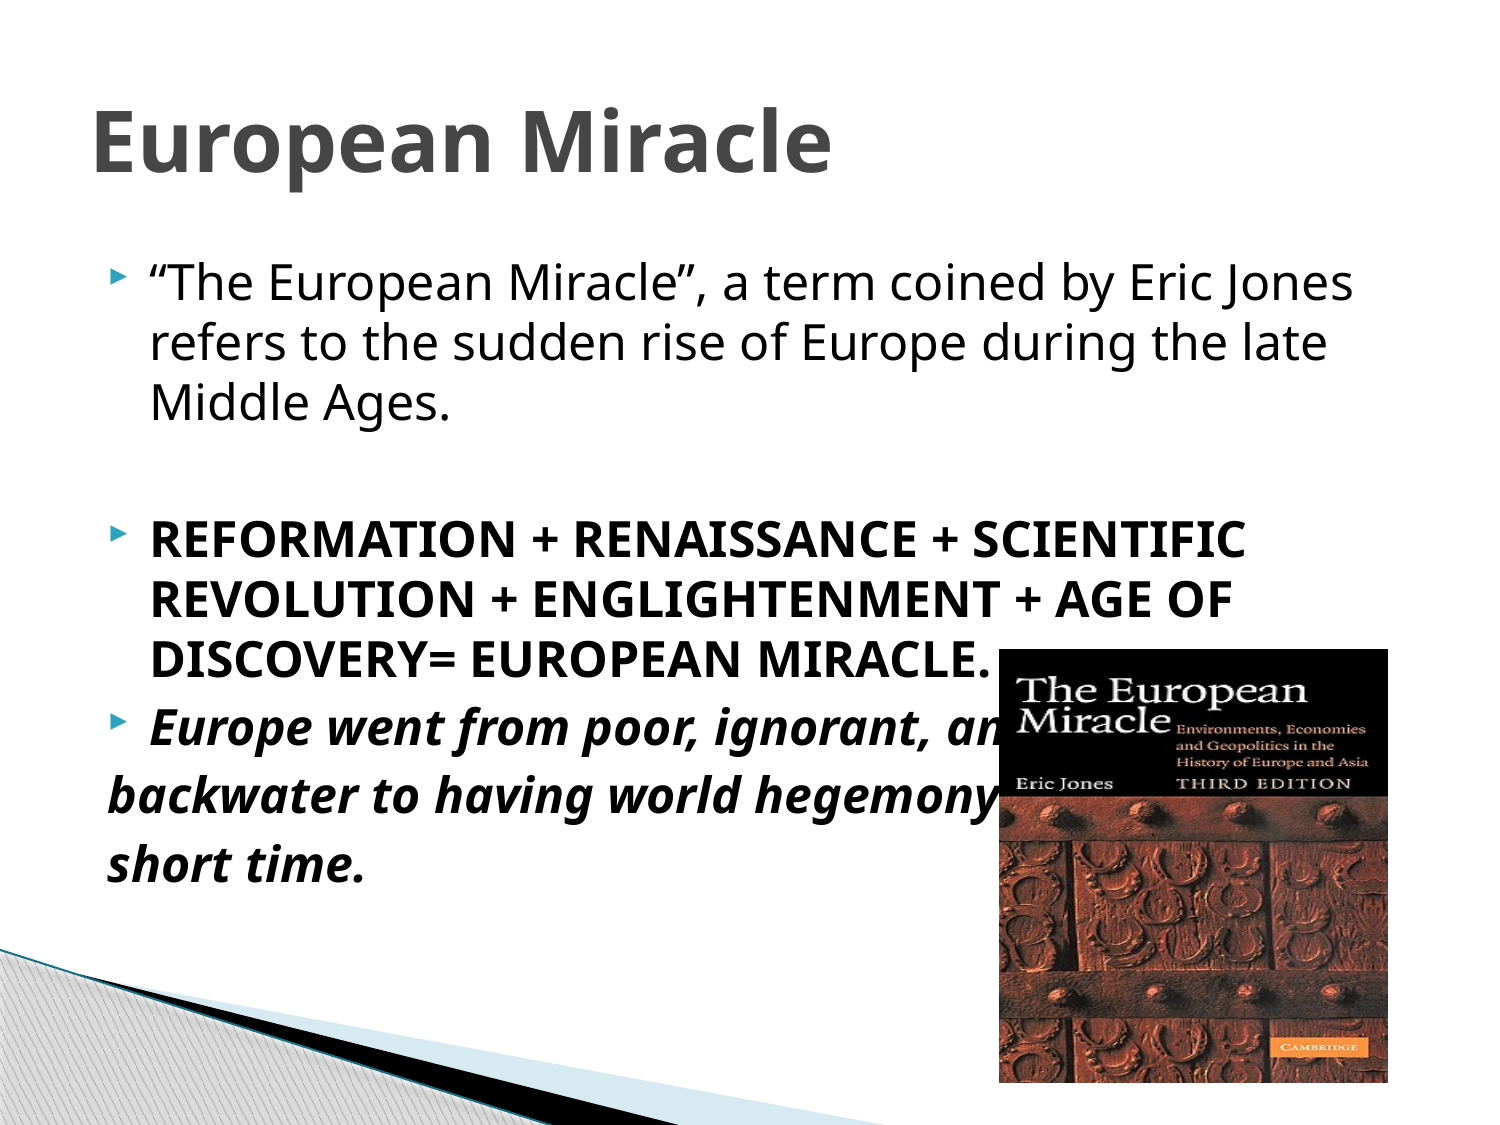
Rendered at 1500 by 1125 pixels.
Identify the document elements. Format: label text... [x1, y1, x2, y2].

list “The European Miracle”, a term coined by Eric Jones refers to the sudden rise of Europe during the late Middle Ages. REFORMATION + RENAISSANCE + SCIENTIFIC REVOLUTION + ENGLIGHTENMENT + AGE OF DISCOVERY= EUROPEAN MIRACLE. Europe went from poor, ignorant, and backwater to having world hegemony in a short time. [75, 243, 1425, 986]
picture [999, 649, 1388, 1083]
title European Miracle [75, 45, 1425, 233]
